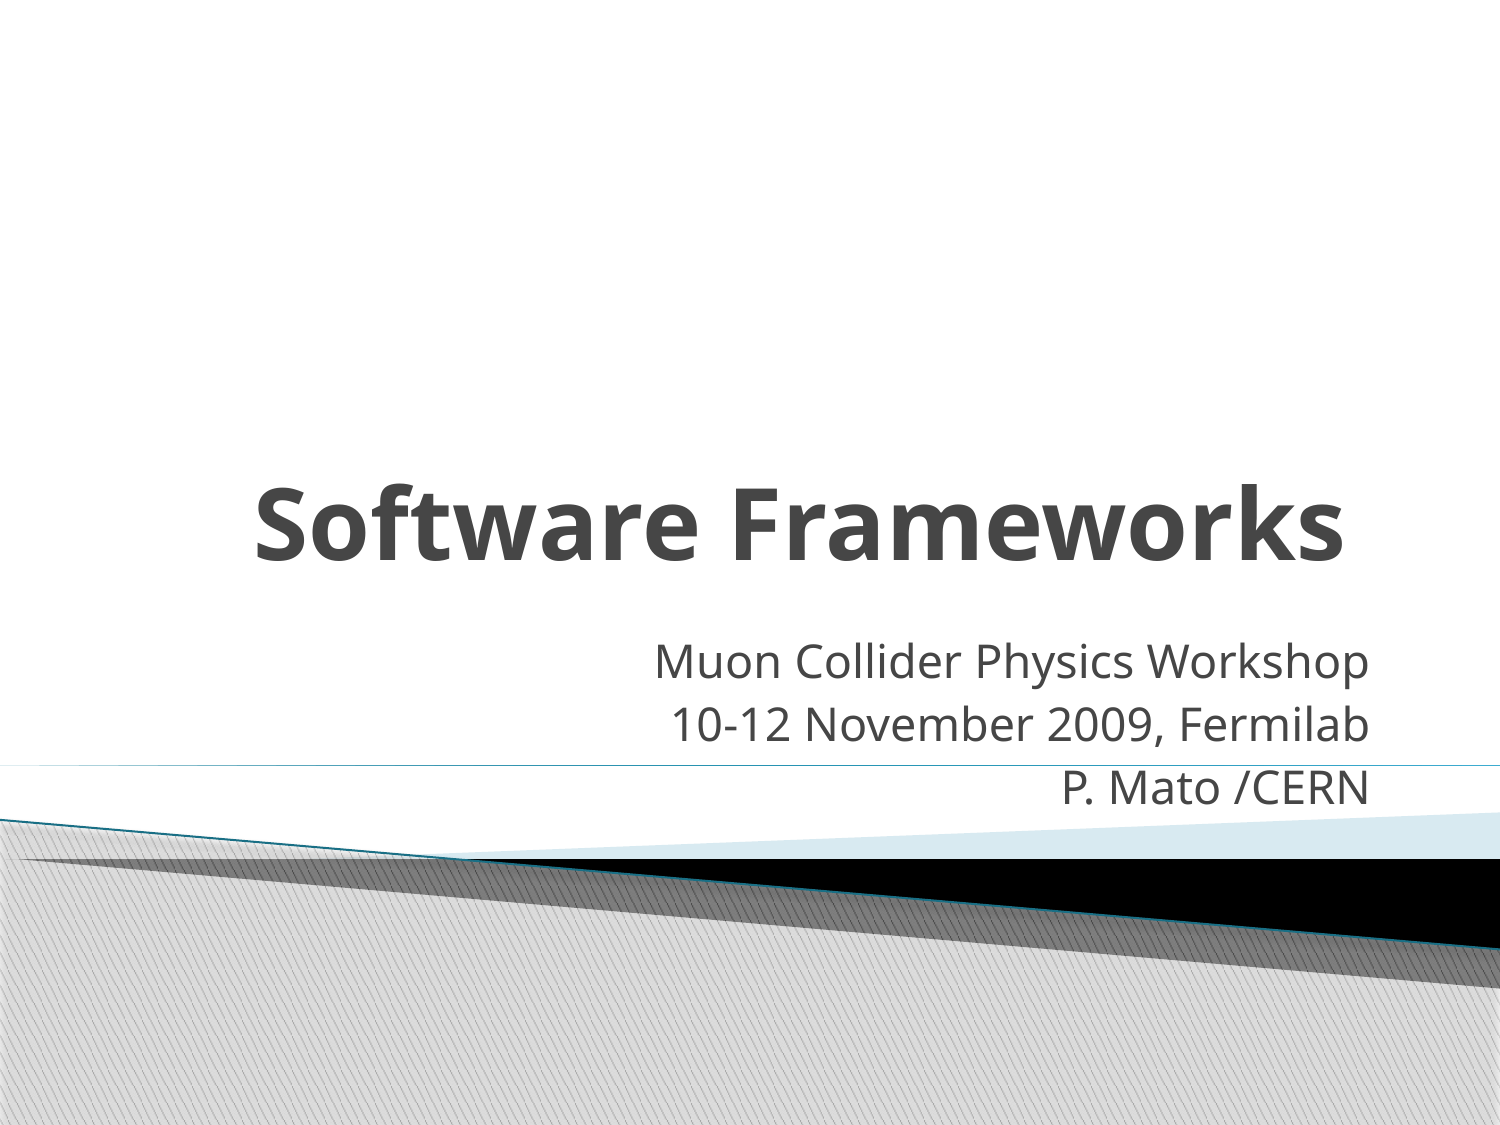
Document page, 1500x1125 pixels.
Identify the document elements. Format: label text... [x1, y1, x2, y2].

picture [5, 859, 1500, 989]
subtitle Muon Collider Physics Workshop 10-12 November 2009, Fermilab P. Mato /CERN [50, 624, 1388, 822]
title Software Frameworks [112, 287, 1388, 588]
